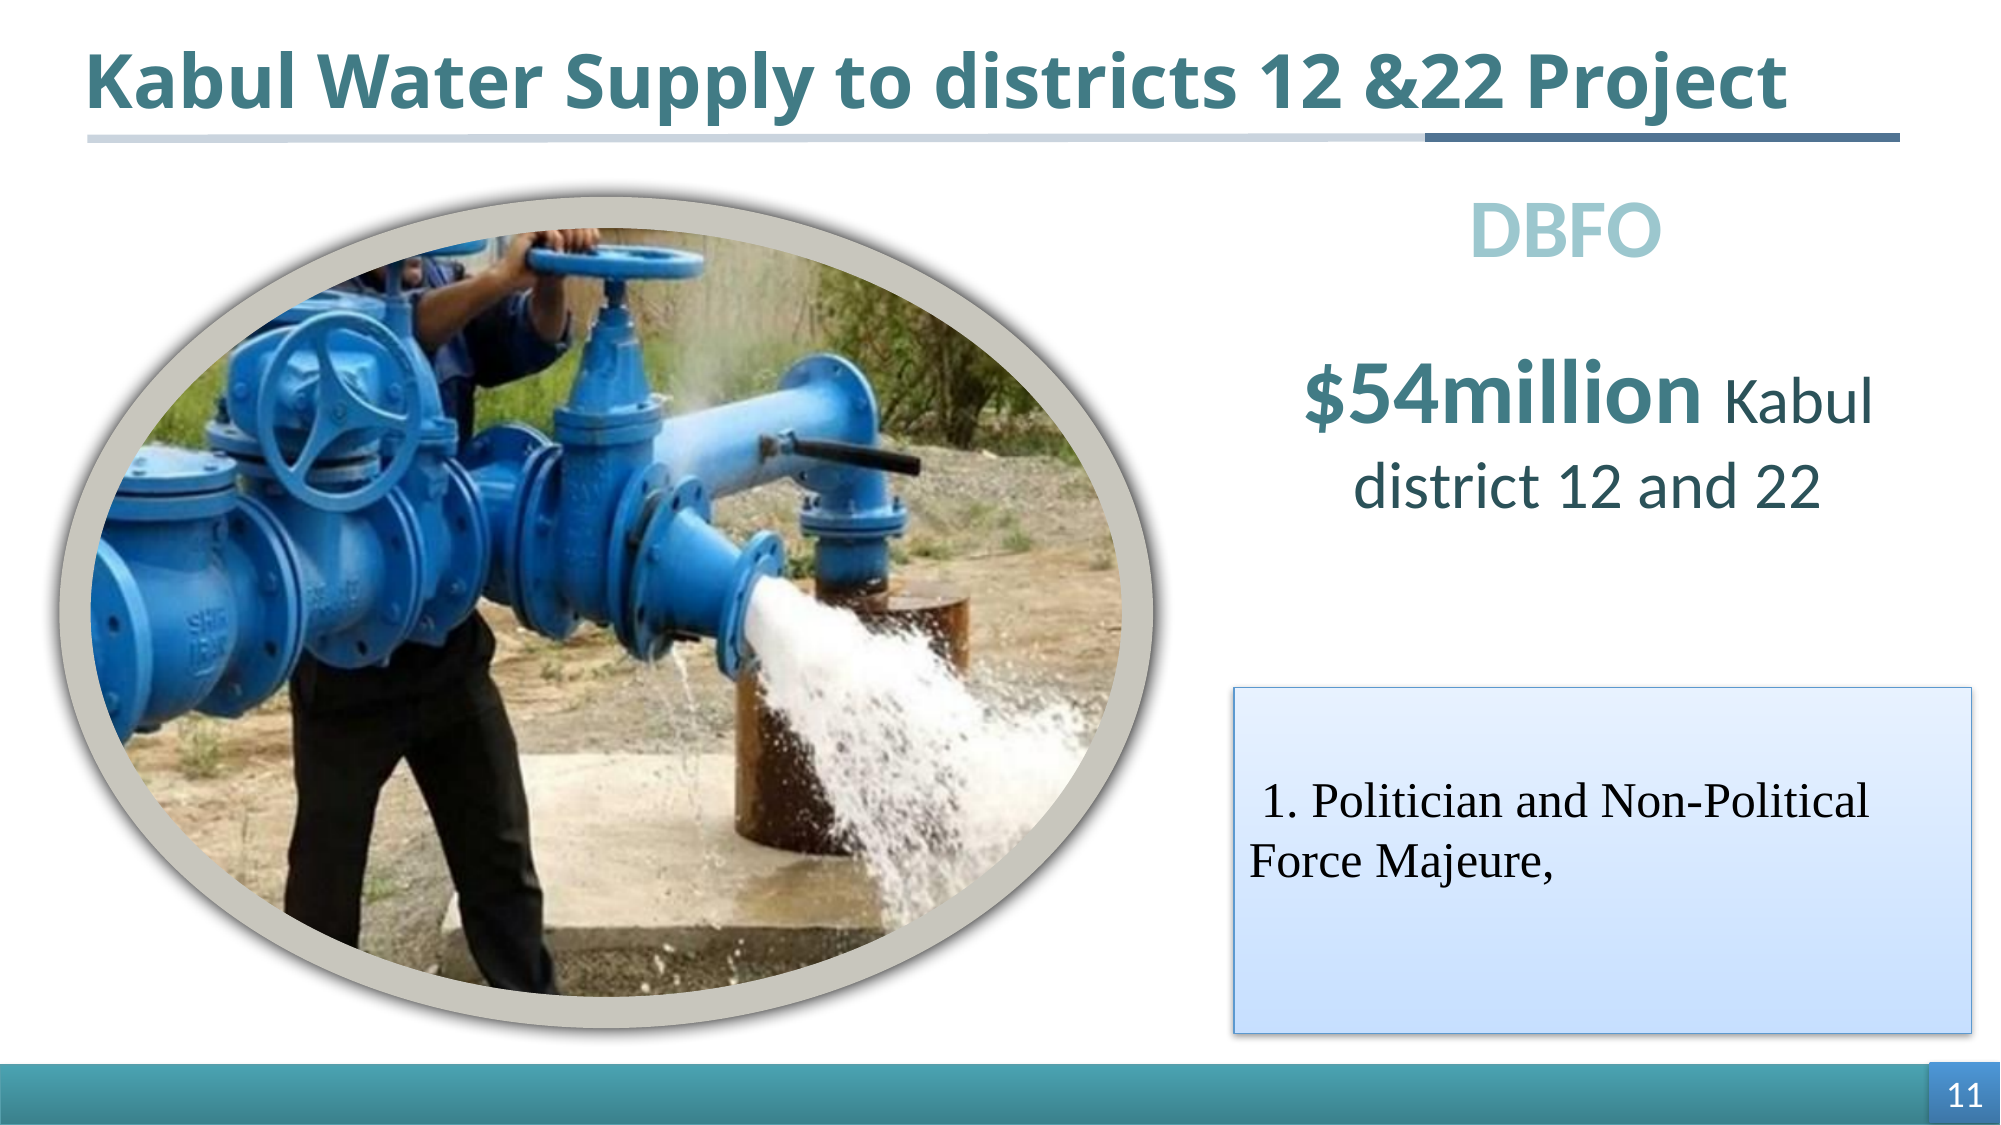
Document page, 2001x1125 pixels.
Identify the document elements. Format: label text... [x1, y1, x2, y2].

text_box $54million Kabul district 12 and 22 [1262, 324, 1914, 530]
text_box [0, 1064, 1926, 1125]
picture [74, 212, 1138, 1013]
title Kabul Water Supply to districts 12 &22 Project [68, 19, 1900, 137]
text_box 11 [1929, 1062, 2000, 1123]
text_box 1. Politician and Non-Political Force Majeure, [1233, 687, 1972, 1034]
text_box DBFO [1232, 166, 1900, 282]
